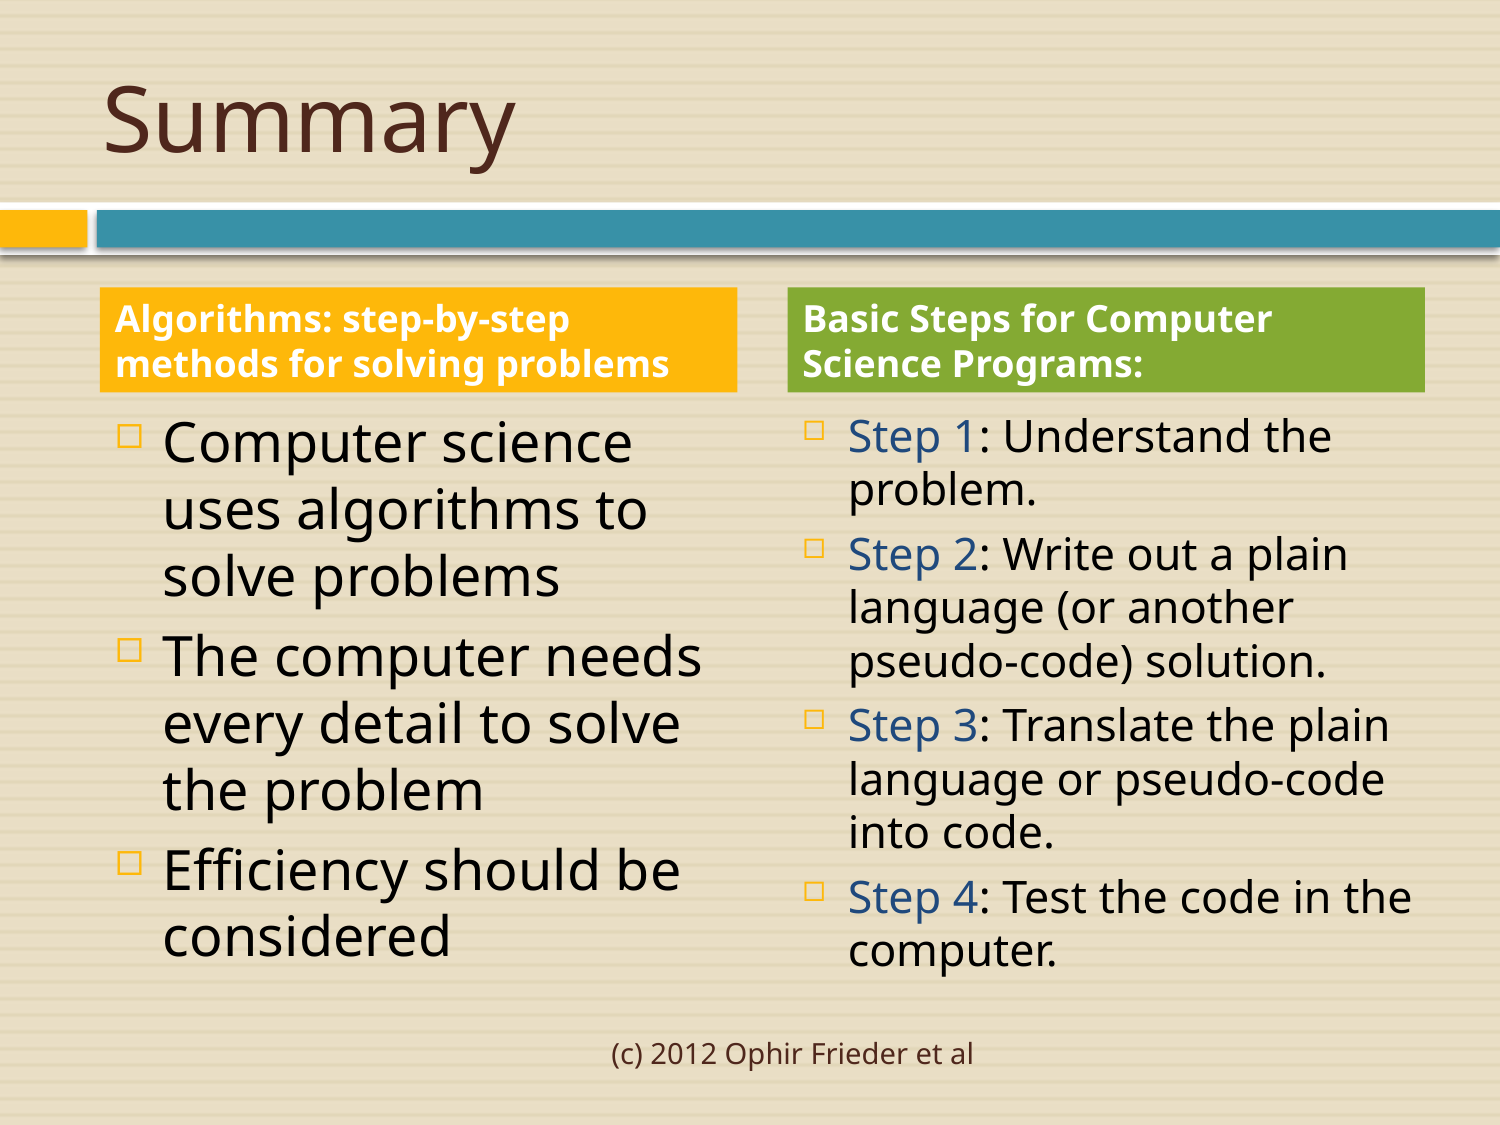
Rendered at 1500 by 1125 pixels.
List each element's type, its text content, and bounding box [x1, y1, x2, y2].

list Basic Steps for Computer Science Programs: [787, 287, 1425, 393]
title Summary [87, 44, 1425, 188]
list Algorithms: step-by-step methods for solving problems [99, 287, 738, 393]
list Computer science uses algorithms to solve problems The computer needs every detail to solve the problem Efficiency should be considered [99, 399, 738, 988]
footer (c) 2012 Ophir Frieder et al [99, 1024, 990, 1085]
list Step 1: Understand the problem. Step 2: Write out a plain language (or another pseudo-code) solution. Step 3: Translate the plain language or pseudo-code into code. Step 4: Test the code in the computer. [787, 399, 1438, 988]
